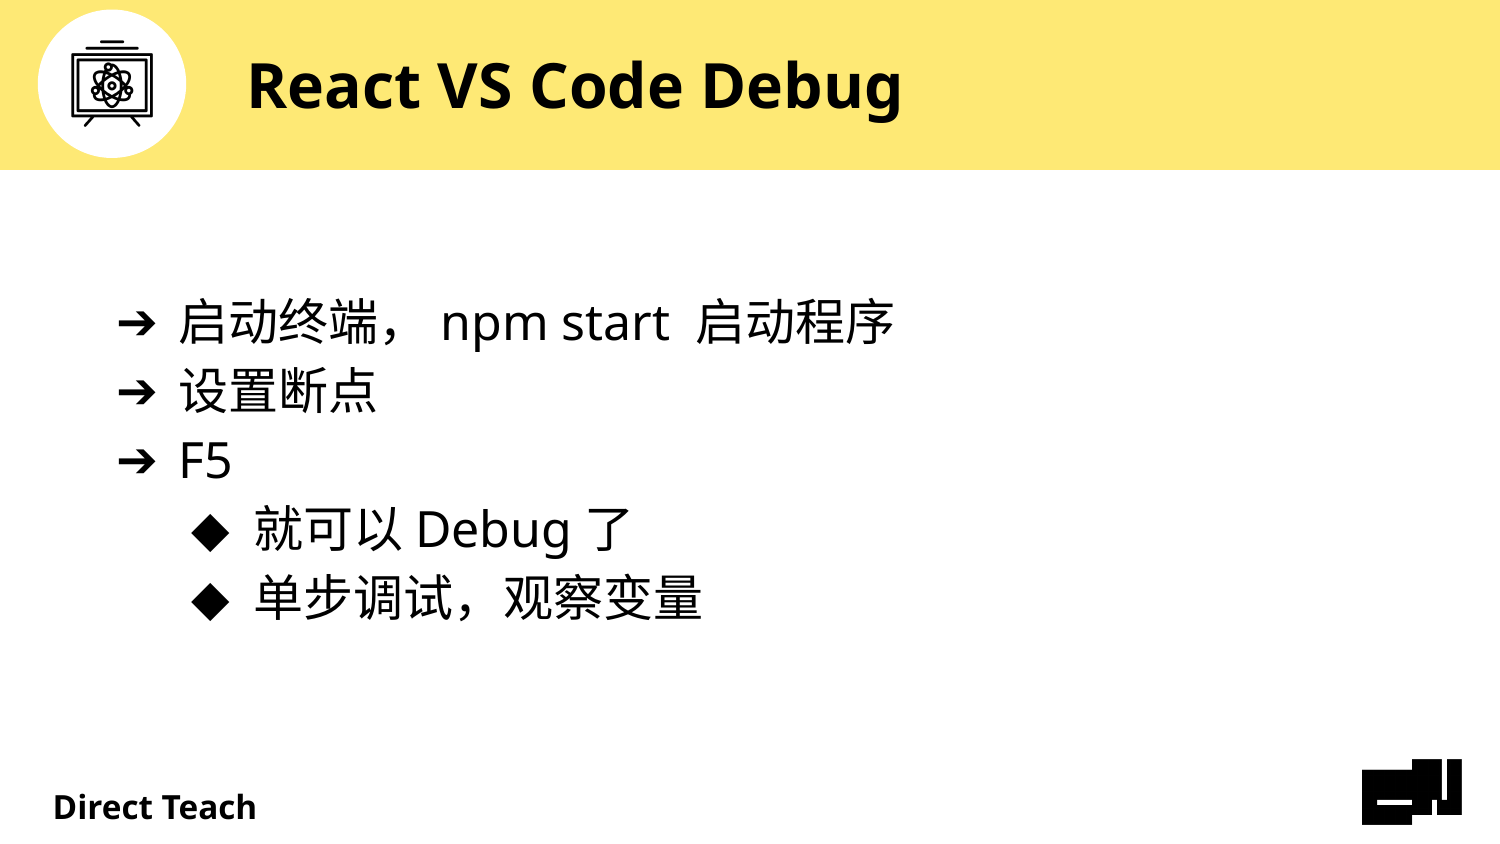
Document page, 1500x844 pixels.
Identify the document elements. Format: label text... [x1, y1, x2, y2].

list 启动终端，npm start 启动程序 设置断点 F5 就可以Debug了 单步调试，观察变量 [88, 206, 1425, 751]
picture [1362, 759, 1462, 825]
picture [67, 38, 157, 129]
title React VS Code Debug [231, 9, 1463, 158]
